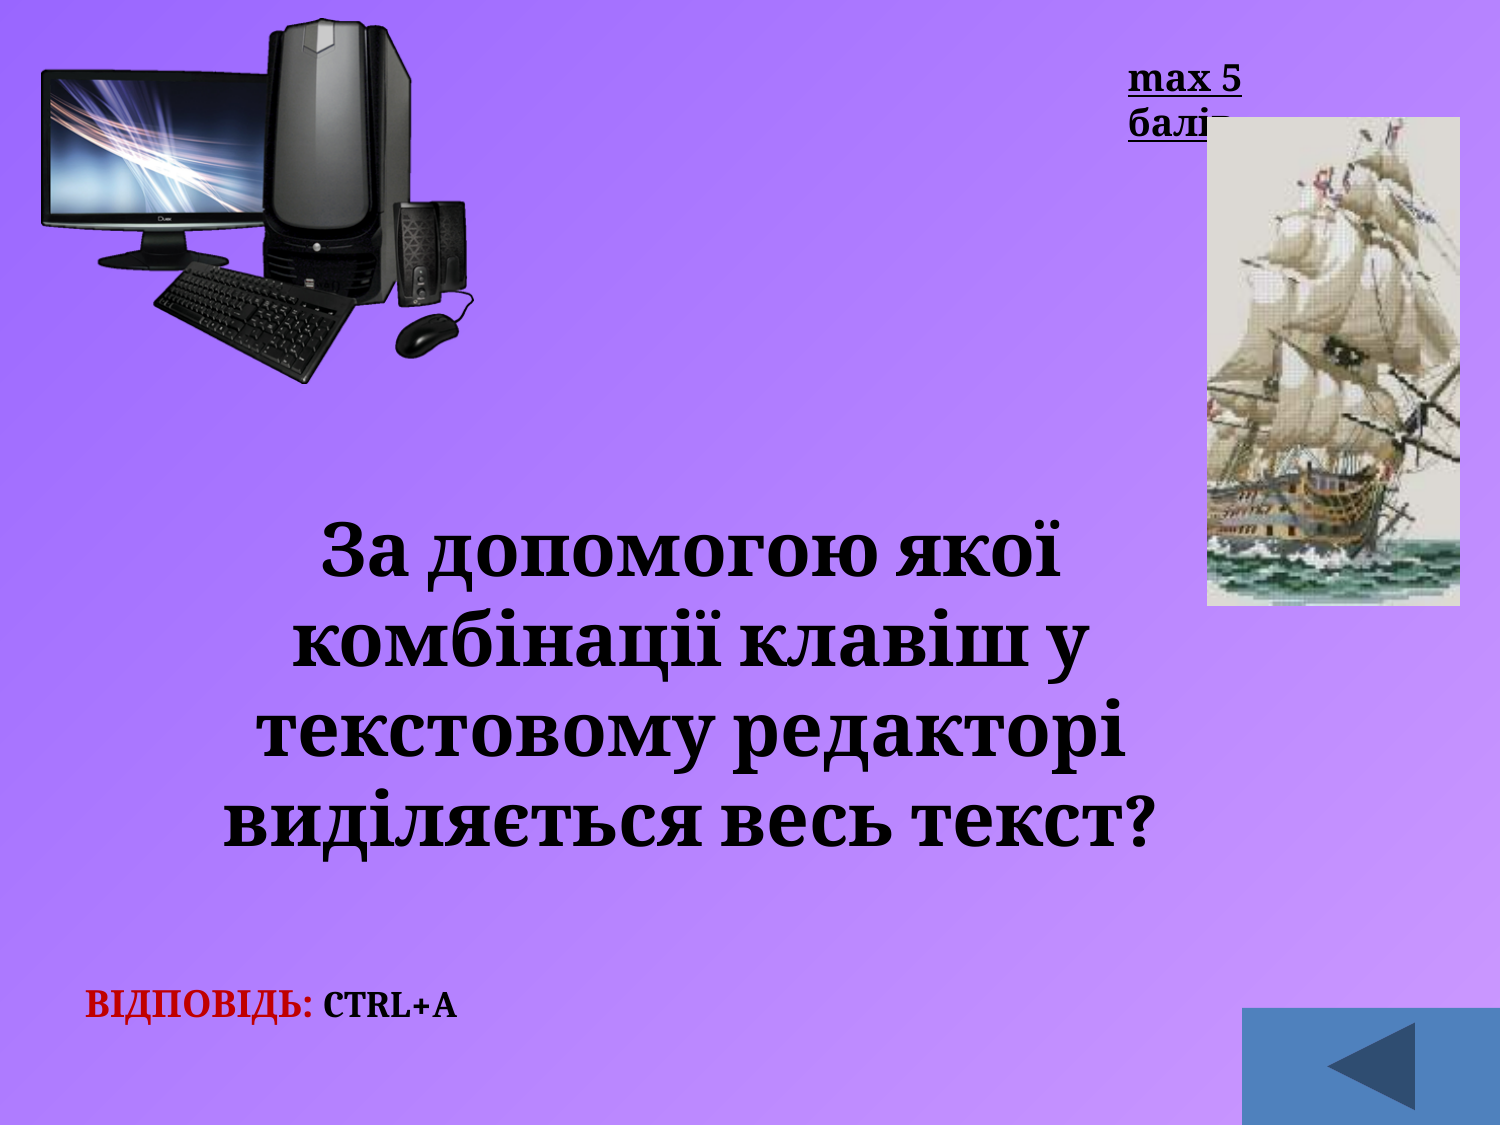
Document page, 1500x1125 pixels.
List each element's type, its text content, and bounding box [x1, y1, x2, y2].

text_box max 5 балів [1113, 46, 1372, 152]
text_box За допомогою якої комбінації клавіш у текстовому редакторі виділяється весь текст? [199, 494, 1184, 869]
picture [1206, 116, 1461, 606]
text_box [1242, 1007, 1500, 1125]
text_box ВІДПОВІДЬ: CTRL+A [70, 972, 821, 1033]
picture [40, 18, 474, 385]
